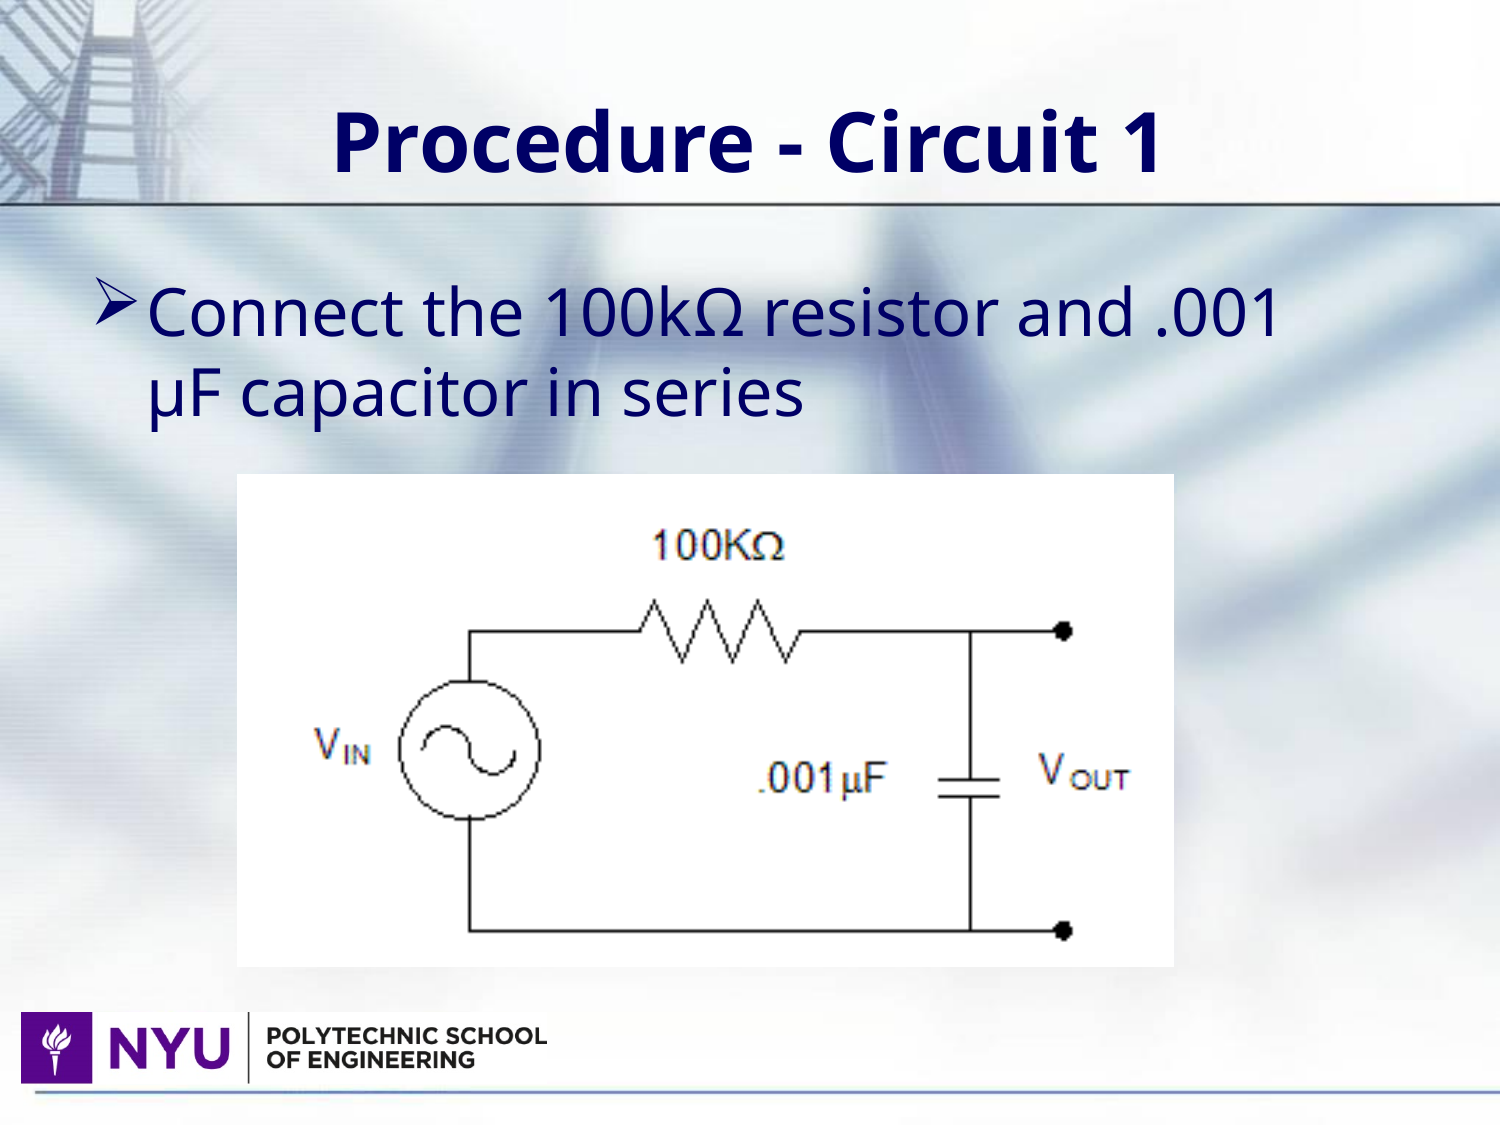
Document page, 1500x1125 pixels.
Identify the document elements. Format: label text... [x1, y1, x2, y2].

picture [0, 0, 1500, 1125]
title Procedure - Circuit 1 [74, 44, 1426, 233]
list Connect the 100kΩ resistor and .001 µF capacitor in series [74, 262, 1363, 1006]
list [237, 474, 1174, 967]
